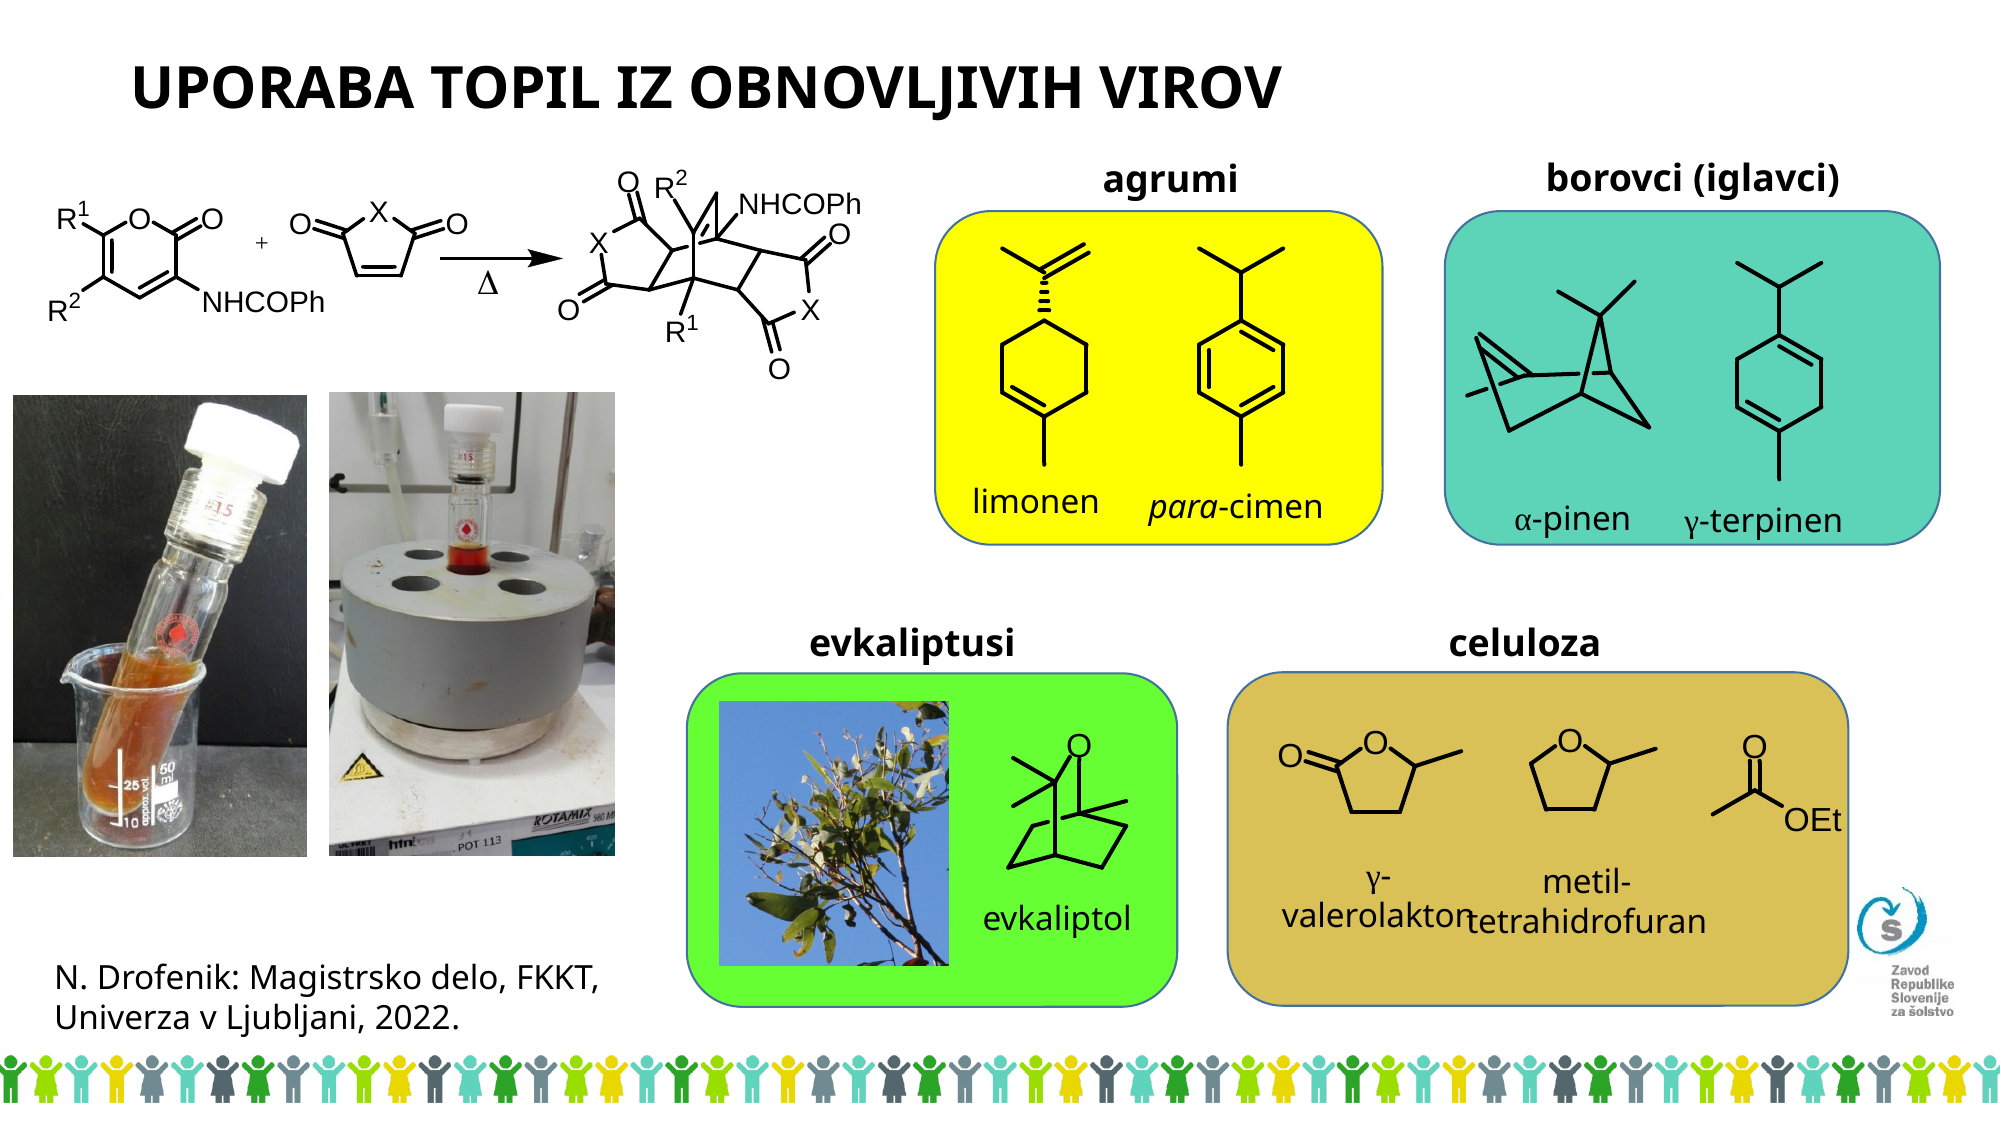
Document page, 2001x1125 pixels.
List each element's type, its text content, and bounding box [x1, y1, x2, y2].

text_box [994, 242, 1293, 480]
text_box metil-tetrahidrofuran [1421, 853, 1752, 948]
text_box γ-terpinen [1668, 492, 1859, 547]
text_box borovci (iglavci) [1495, 146, 1891, 207]
text_box para-cimen [1116, 478, 1357, 533]
picture [665, 1055, 1335, 1103]
text_box [685, 672, 1179, 1008]
picture [0, 1055, 663, 1103]
text_box N. Drofenik: Magistrsko delo, FKKT, Univerza v Ljubljani, 2022. [39, 949, 622, 1044]
text_box celuloza [1362, 612, 1688, 672]
text_box [1443, 210, 1942, 546]
text_box α-pinen [1477, 495, 1668, 545]
text_box agrumi [1008, 147, 1334, 208]
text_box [999, 729, 1136, 889]
picture [1857, 887, 1954, 1016]
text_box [42, 169, 872, 398]
picture [13, 395, 307, 857]
picture [719, 701, 949, 966]
text_box evkaliptol [961, 889, 1153, 945]
picture [1336, 1055, 2000, 1103]
text_box evkaliptusi [749, 611, 1076, 672]
text_box γ-valerolakton [1259, 846, 1498, 942]
text_box UPORABA TOPIL IZ OBNOVLJIVIH VIROV [25, 42, 1388, 128]
text_box limonen [940, 472, 1116, 528]
text_box [1226, 671, 1850, 1007]
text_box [1273, 724, 1853, 846]
picture [329, 398, 615, 856]
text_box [1463, 261, 1834, 495]
text_box [934, 210, 1384, 546]
